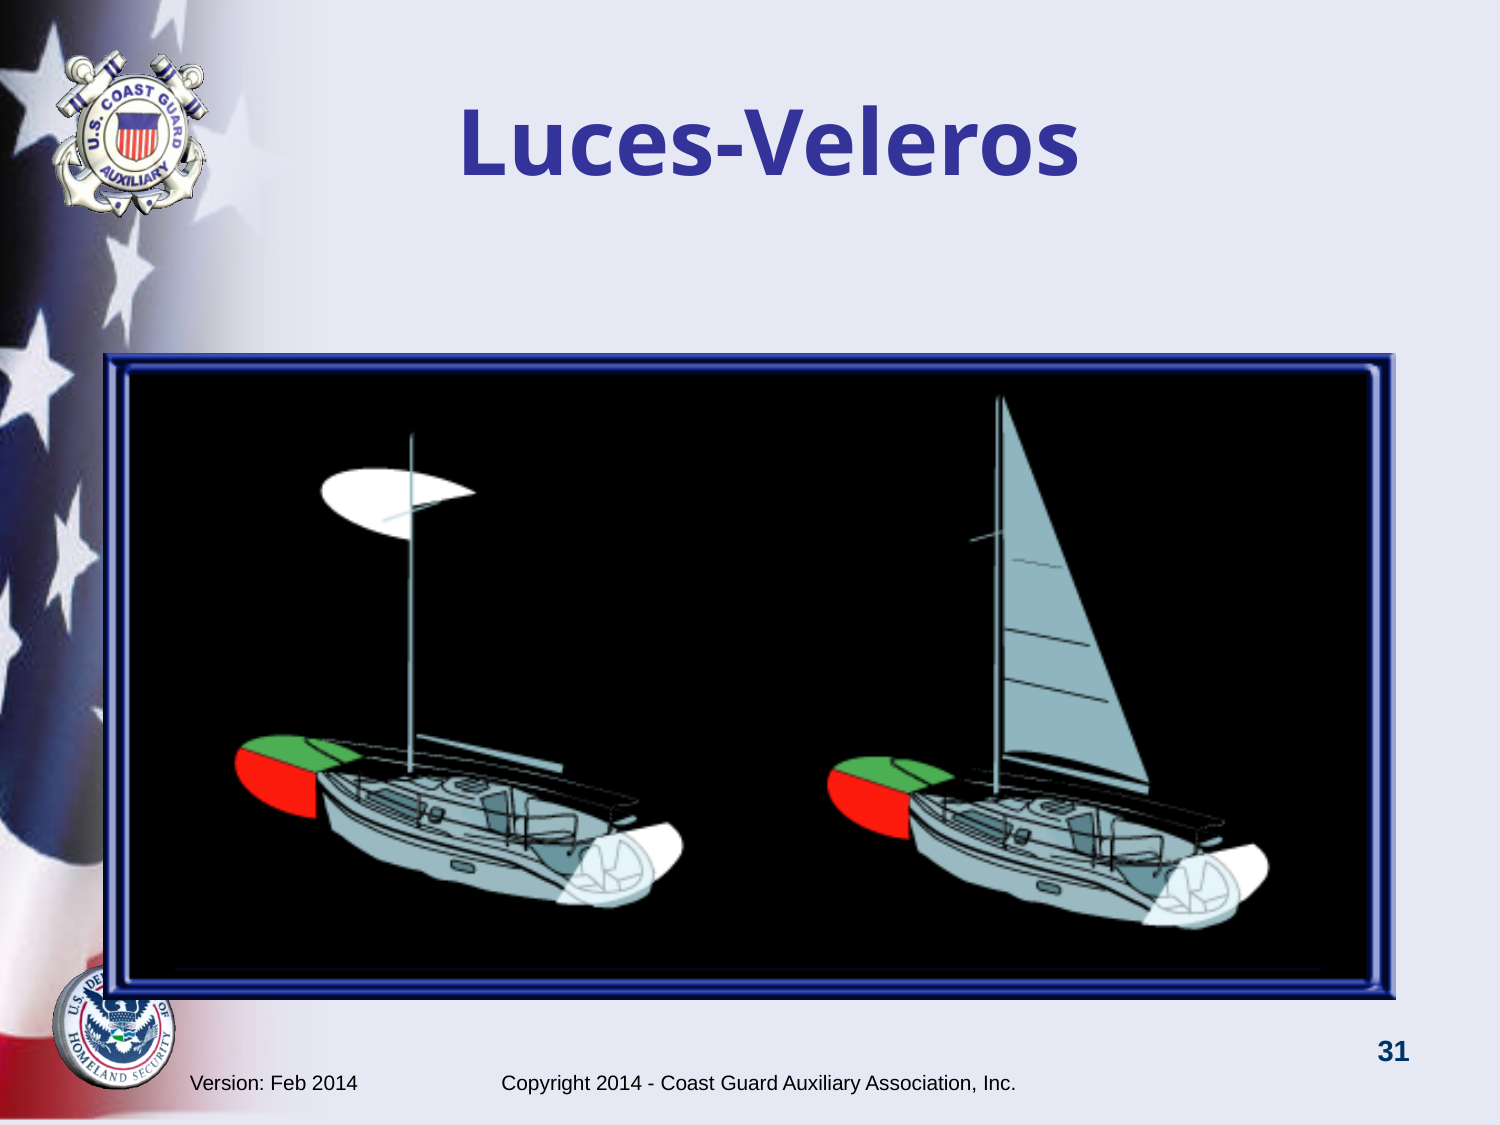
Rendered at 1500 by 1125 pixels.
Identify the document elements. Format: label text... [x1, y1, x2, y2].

title Luces-Veleros [112, 45, 1425, 233]
footer Version: Feb 2014 Copyright 2014 - Coast Guard Auxiliary Association, Inc. [124, 1024, 1088, 1103]
slide_number 31 [1088, 1024, 1426, 1103]
picture [0, 0, 1500, 1125]
